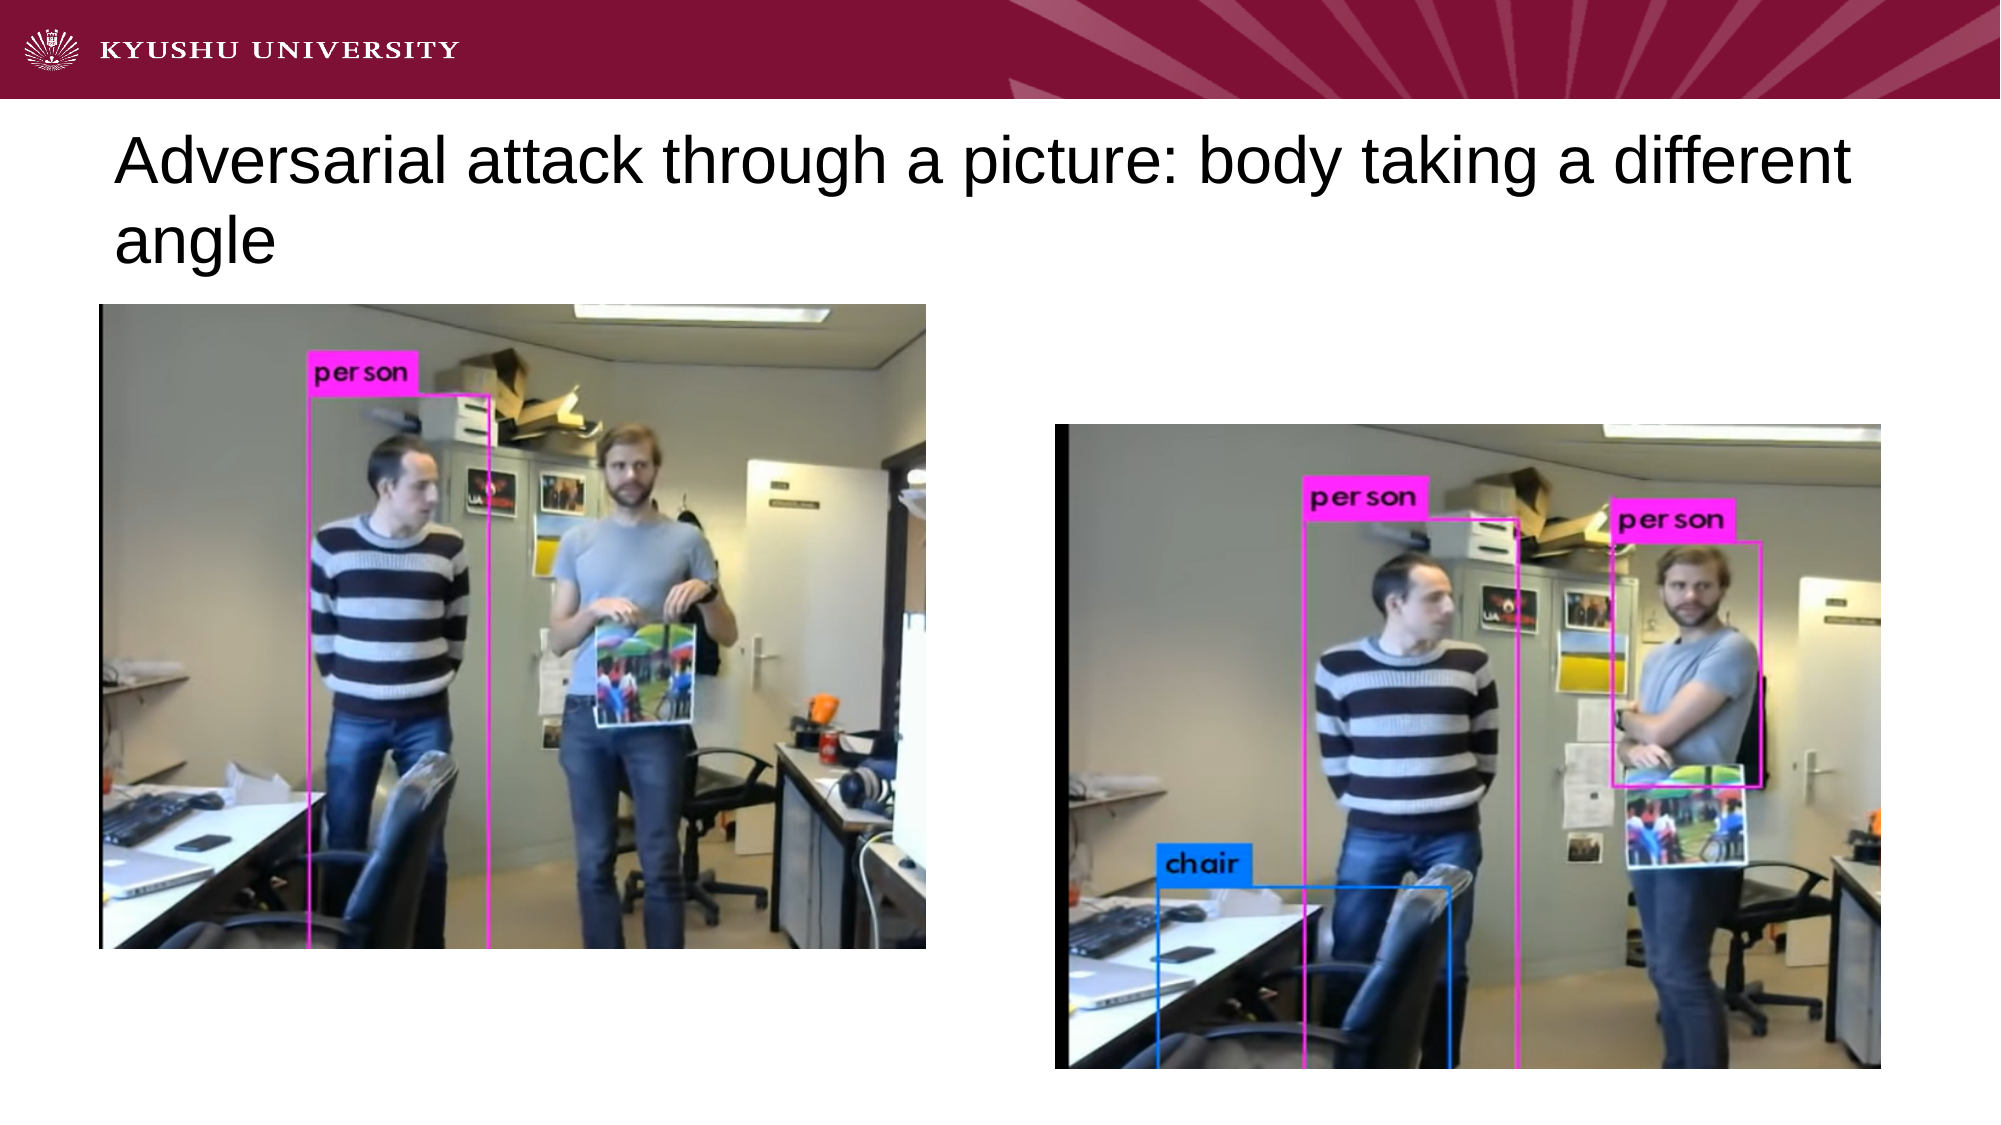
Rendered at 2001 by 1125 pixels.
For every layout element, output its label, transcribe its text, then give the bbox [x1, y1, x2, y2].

picture [1054, 424, 1881, 1070]
picture [99, 304, 926, 950]
picture [0, 0, 2000, 99]
title Adversarial attack through a picture: body taking a different angle [99, 126, 1901, 267]
